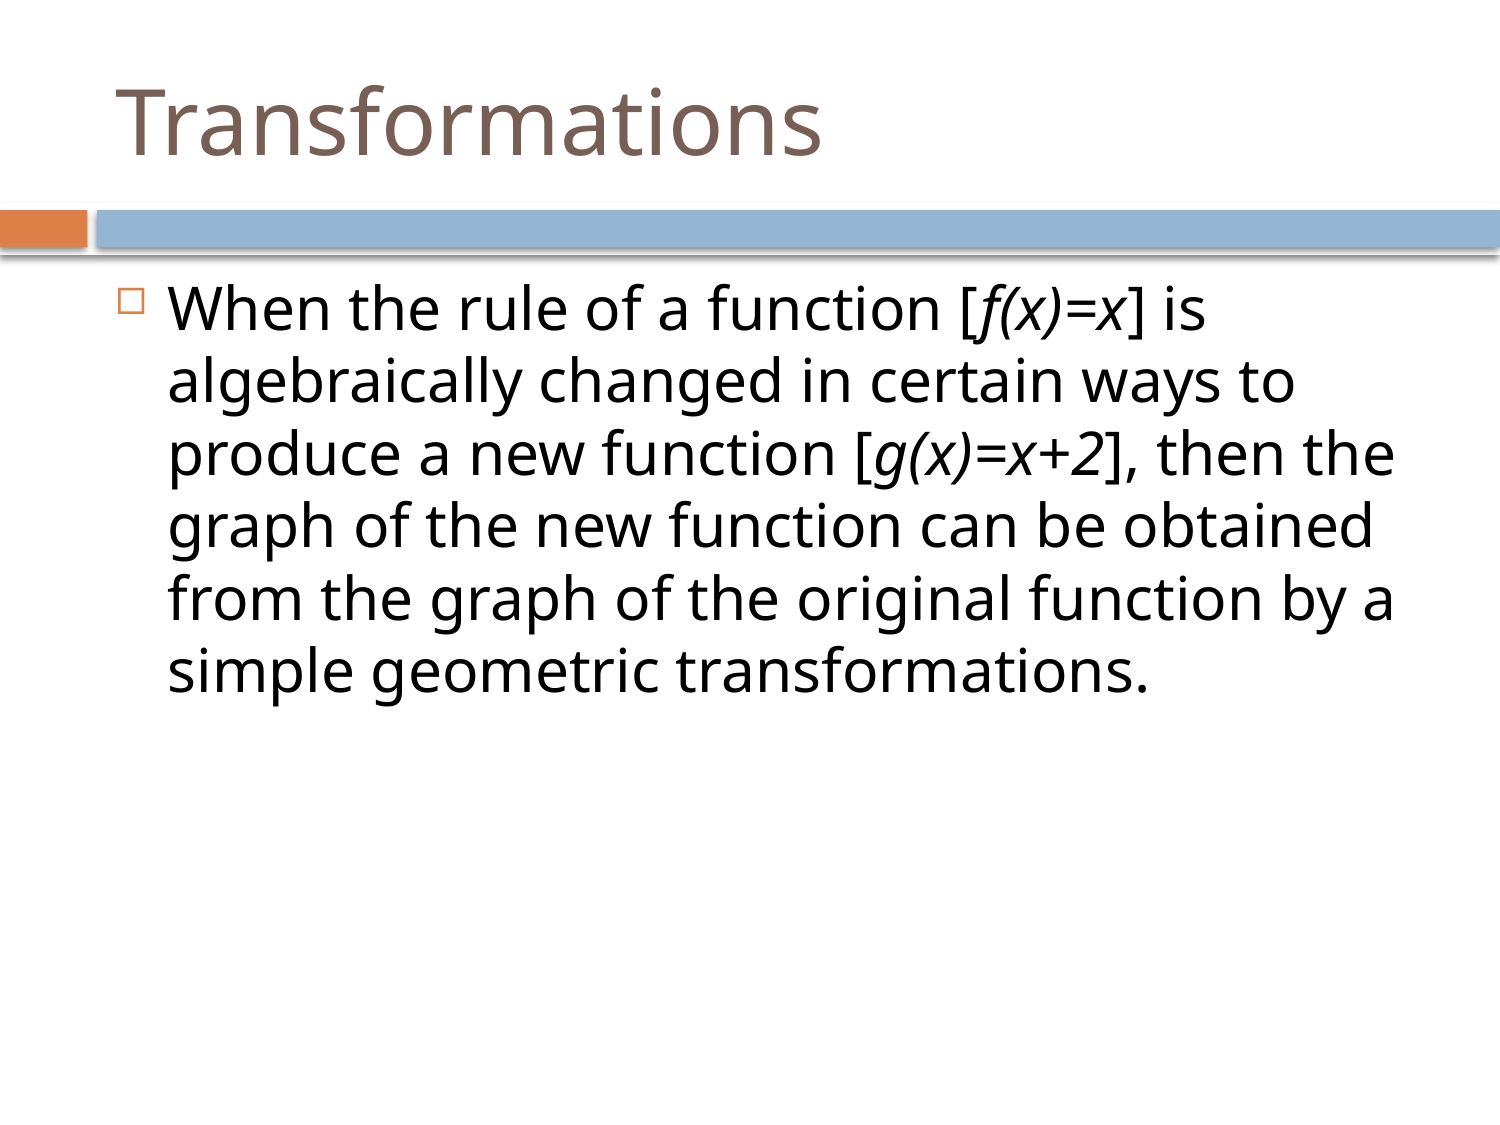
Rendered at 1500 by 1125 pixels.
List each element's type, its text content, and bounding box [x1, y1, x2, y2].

list When the rule of a function [f(x)=x] is algebraically changed in certain ways to produce a new function [g(x)=x+2], then the graph of the new function can be obtained from the graph of the original function by a simple geometric transformations. [100, 262, 1438, 1000]
title Transformations [100, 37, 1438, 200]
